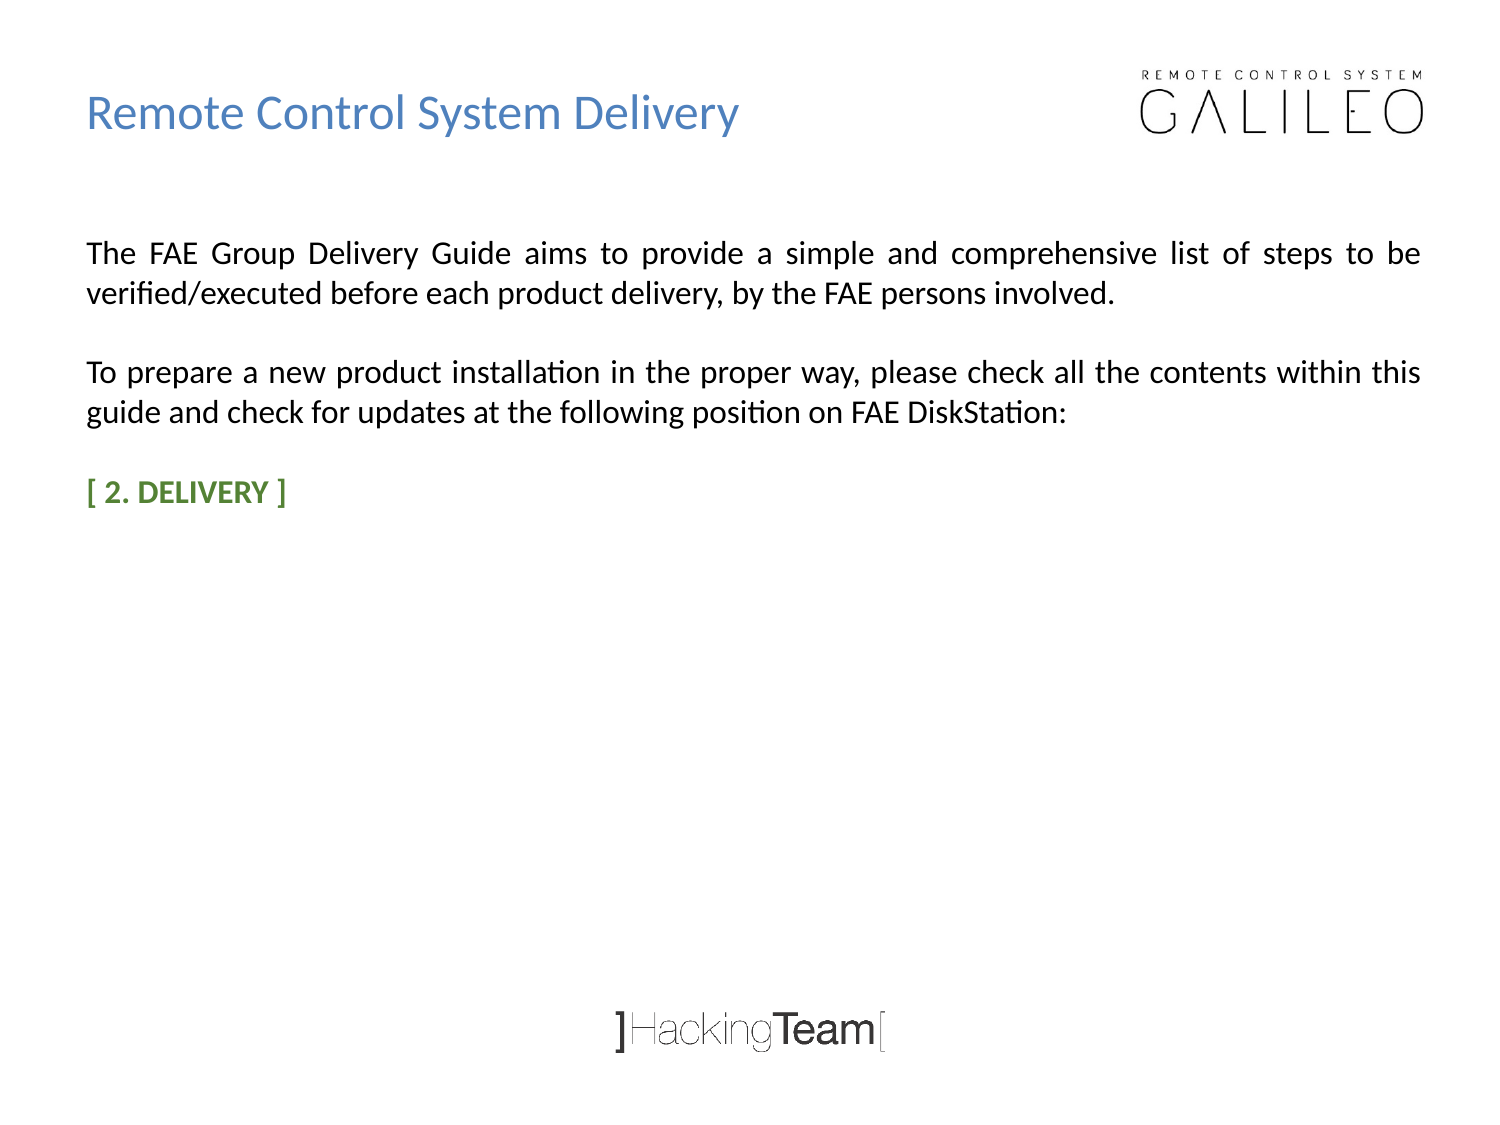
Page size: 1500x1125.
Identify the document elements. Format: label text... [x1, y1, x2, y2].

picture [1124, 57, 1438, 149]
picture [611, 1006, 889, 1056]
text_box The FAE Group Delivery Guide aims to provide a simple and comprehensive list of steps to be verified/executed before each product delivery, by the FAE persons involved. To prepare a new product installation in the proper way, please check all the contents within this guide and check for updates at the following position on FAE DiskStation: [ 2. DELIVERY ] [71, 223, 1438, 558]
text_box Remote Control System Delivery [71, 72, 1030, 148]
